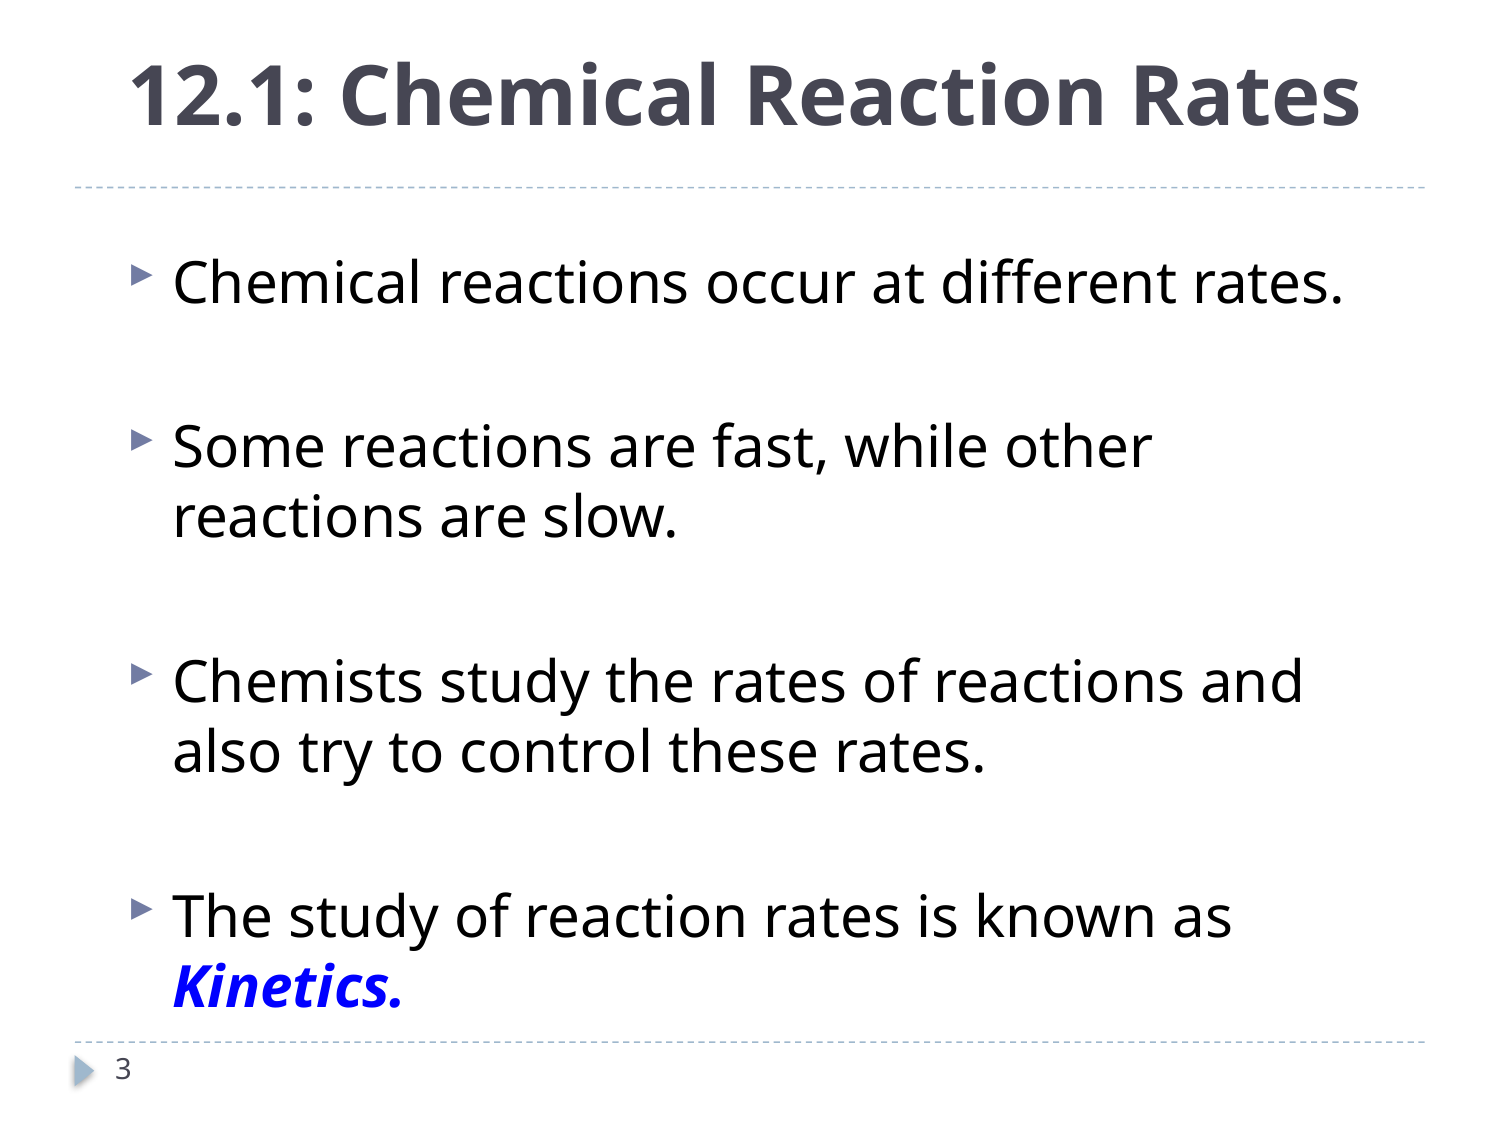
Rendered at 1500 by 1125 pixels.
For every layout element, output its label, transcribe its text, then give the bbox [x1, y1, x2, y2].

slide_number 3 [100, 1042, 112, 1103]
title 12.1: Chemical Reaction Rates [112, 0, 1463, 150]
list Chemical reactions occur at different rates. Some reactions are fast, while other reactions are slow. Chemists study the rates of reactions and also try to control these rates. The study of reaction rates is known as Kinetics. [112, 237, 1388, 1125]
